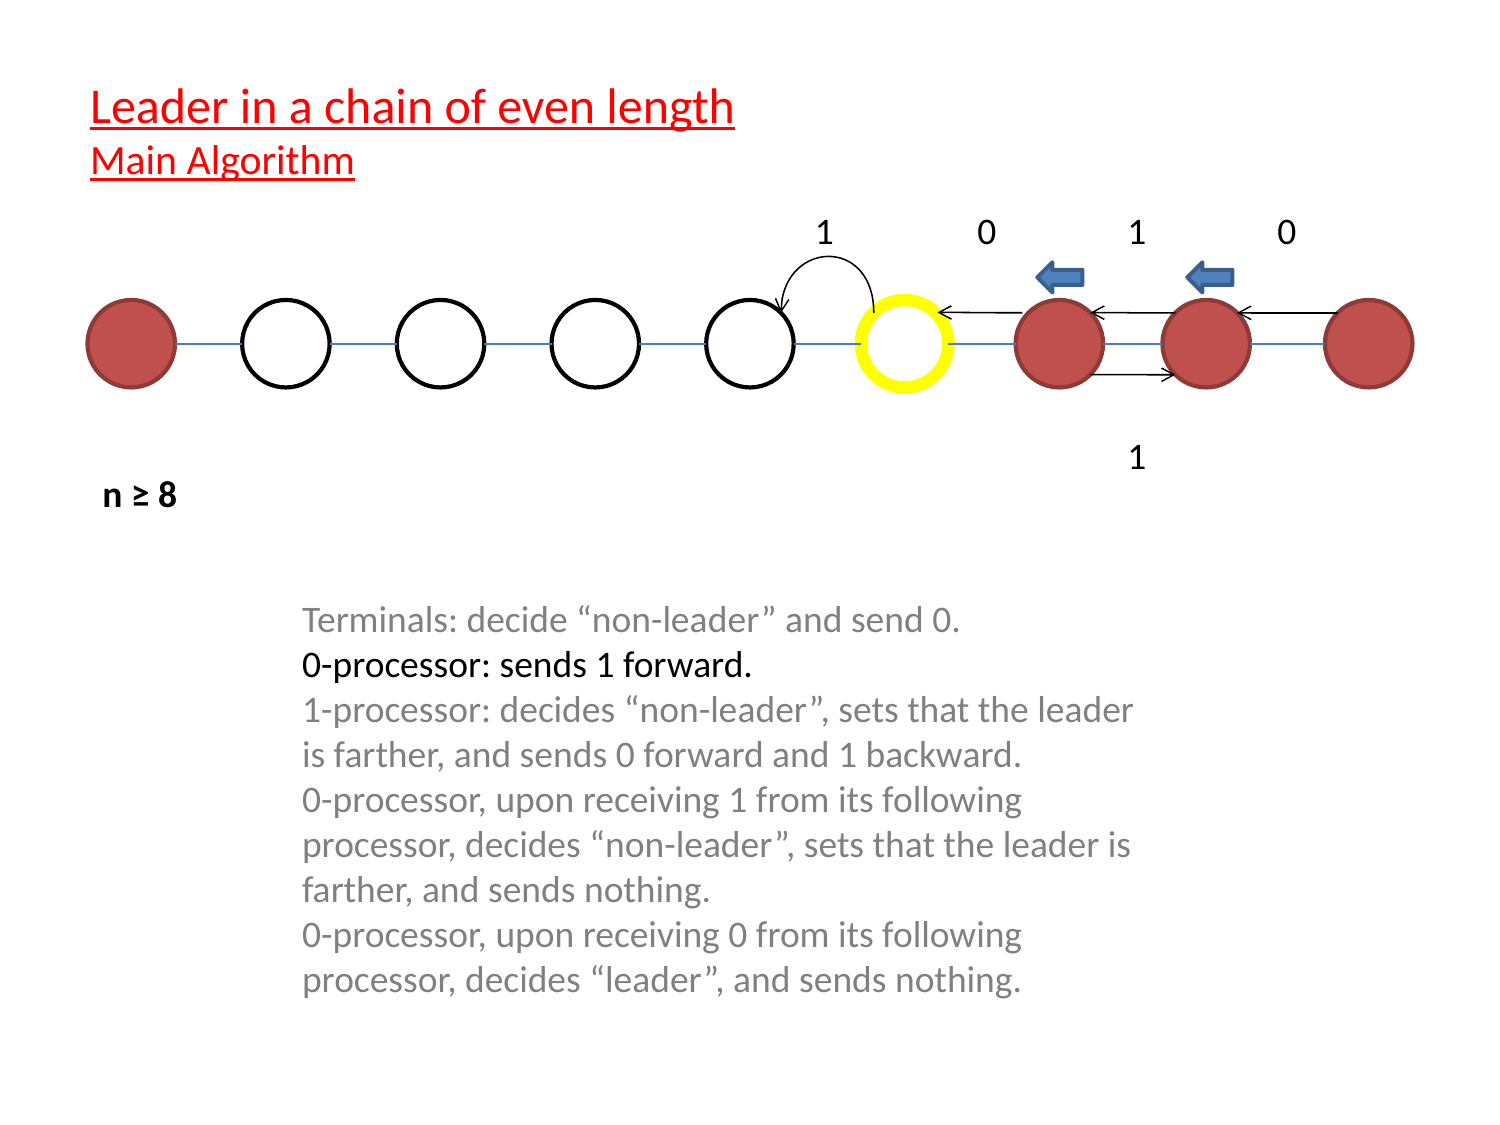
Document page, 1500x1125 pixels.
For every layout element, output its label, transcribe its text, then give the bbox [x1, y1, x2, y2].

text_box Terminals: decide “non-leader” and send 0. 0-processor: sends 1 forward. 1-processor: decides “non-leader”, sets that the leader is farther, and sends 0 forward and 1 backward. 0-processor, upon receiving 1 from its following processor, decides “non-leader”, sets that the leader is farther, and sends nothing. 0-processor, upon receiving 0 from its following processor, decides “leader”, and sends nothing. [287, 587, 1175, 1008]
text_box [858, 297, 951, 390]
text_box [1013, 297, 1106, 390]
text_box 1 [1112, 424, 1163, 485]
text_box [1035, 260, 1085, 295]
text_box 1 [800, 232, 850, 260]
text_box [1322, 297, 1415, 390]
text_box [394, 297, 487, 390]
text_box [704, 297, 796, 390]
text_box 1 [1112, 232, 1163, 260]
text_box [85, 297, 178, 390]
text_box [549, 297, 642, 390]
text_box Leader in a chain of even length Main Algorithm [75, 24, 1471, 232]
text_box [1185, 260, 1235, 295]
text_box n ≥ 8 [87, 462, 1438, 568]
text_box 0 [962, 232, 1013, 260]
text_box 0 [1262, 232, 1313, 260]
text_box [1160, 297, 1253, 390]
text_box [240, 297, 332, 390]
